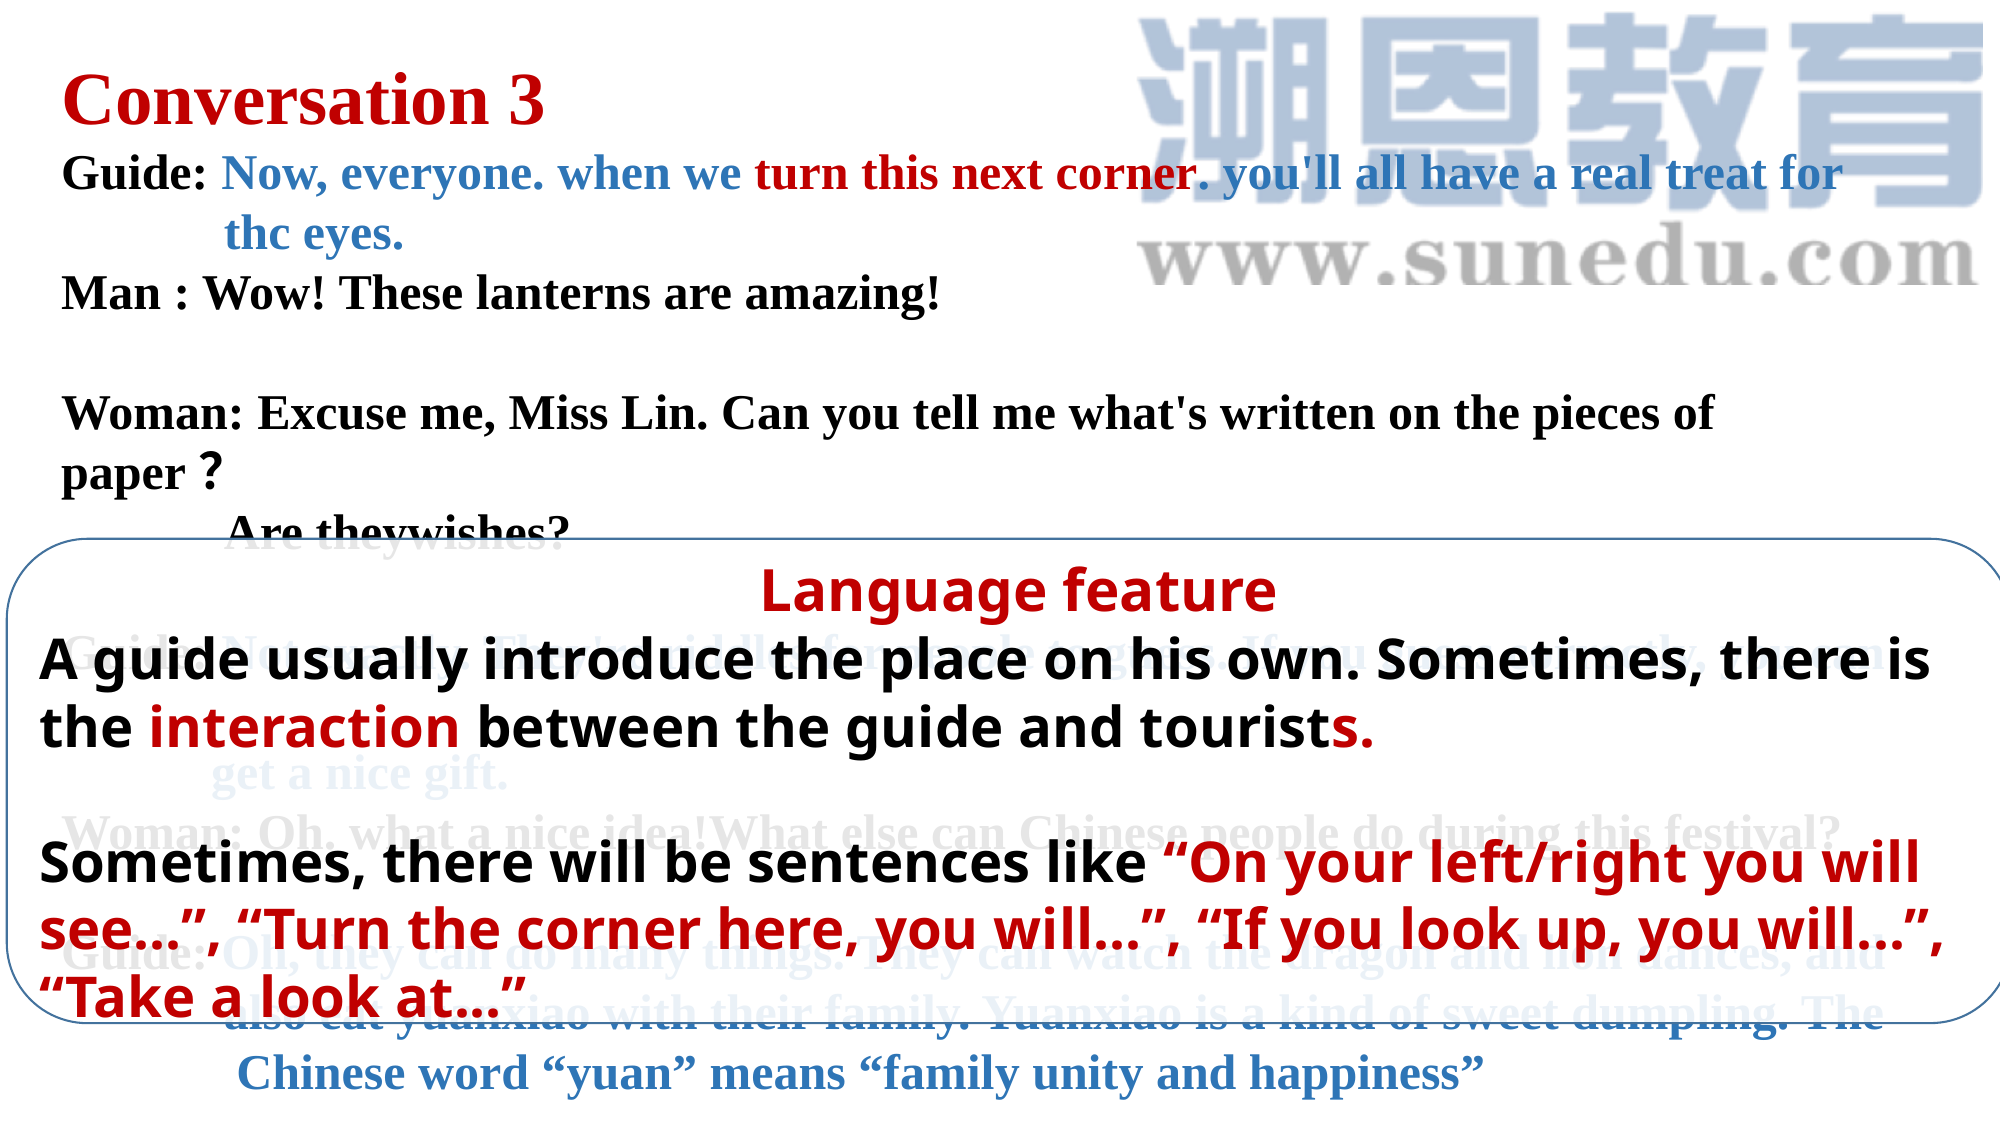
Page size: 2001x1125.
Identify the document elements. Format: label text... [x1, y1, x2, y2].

text_box Conversation 3 Guide: Now, everyone. when we turn this next corner. you'll all have a real treat for thc eyes. Man : Wow! These lanterns are amazing! Woman: Excuse me, Miss Lin. Can you tell me what's written on the pieces of paper？ Are theywishes? Guide: Not exactly. They're riddles for people to guess. If you guess correctly, you can get a nice gift. Woman: Oh. what a nice idea!What else can Chinese people do during this festival? Guide: Oh, they can do many things. They can watch the dragon and lion dances, and also eat yuanxiao with their family. Yuanxiao is a kind of sweet dumpling. The Chinese word “yuan” means “family unity and happiness” [46, 1042, 1922, 1107]
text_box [6, 478, 2000, 1042]
text_box Conversation 3 Guide: Now, everyone. when we turn this next corner. you'll all have a real treat for thc eyes. Man : Wow! These lanterns are amazing! Woman: Excuse me, Miss Lin. Can you tell me what's written on the pieces of paper？ Are theywishes? Guide: Not exactly. They're riddles for people to guess. If you guess correctly, you can get a nice gift. Woman: Oh. what a nice idea!What else can Chinese people do during this festival? Guide: Oh, they can do many things. They can watch the dragon and lion dances, and also eat yuanxiao with their family. Yuanxiao is a kind of sweet dumpling. The Chinese word “yuan” means “family unity and happiness” [46, 41, 1922, 478]
picture [1134, 10, 1983, 285]
